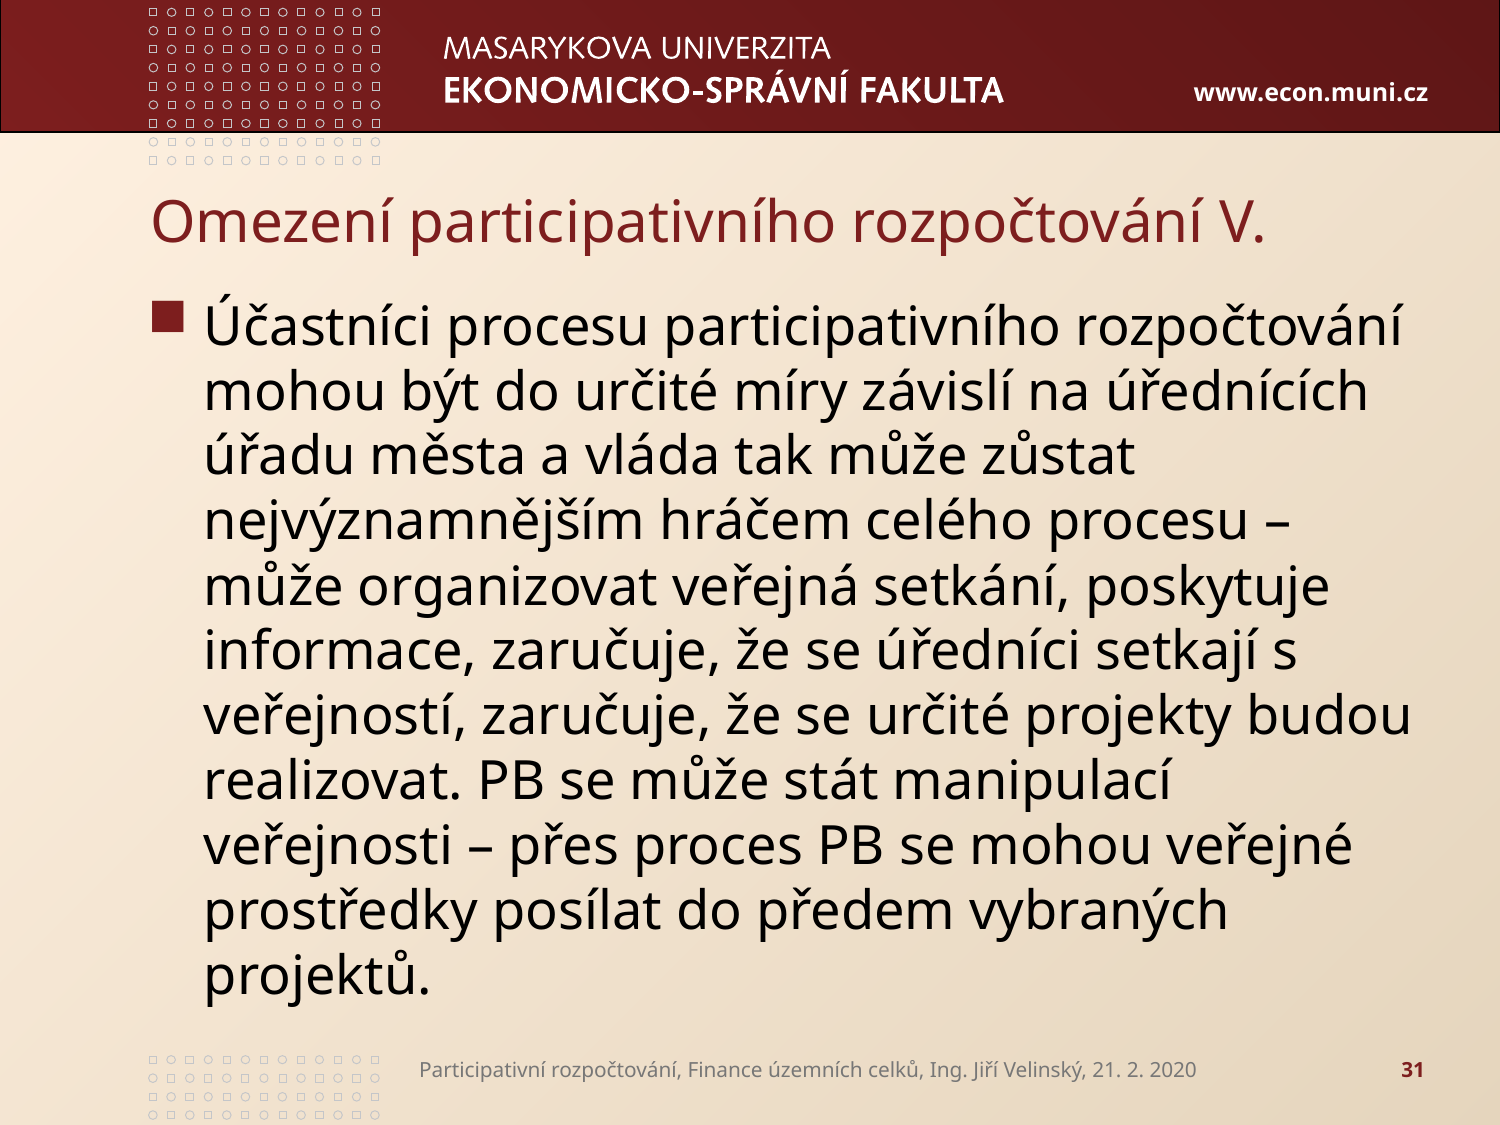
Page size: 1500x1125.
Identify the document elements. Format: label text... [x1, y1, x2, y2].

footer Participativní rozpočtování, Finance územních celků, Ing. Jiří Velinský, 21. 2. 2020 [419, 1056, 1316, 1100]
title Omezení participativního rozpočtování V. [150, 184, 1425, 268]
slide_number 31 [1316, 1056, 1425, 1100]
list Účastníci procesu participativního rozpočtování mohou být do určité míry závislí na úřednících úřadu města a vláda tak může zůstat nejvýznamnějším hráčem celého procesu – může organizovat veřejná setkání, poskytuje informace, zaručuje, že se úředníci setkají s veřejností, zaručuje, že se určité projekty budou realizovat. PB se může stát manipulací veřejnosti – přes proces PB se mohou veřejné prostředky posílat do předem vybraných projektů. [147, 290, 1423, 1006]
